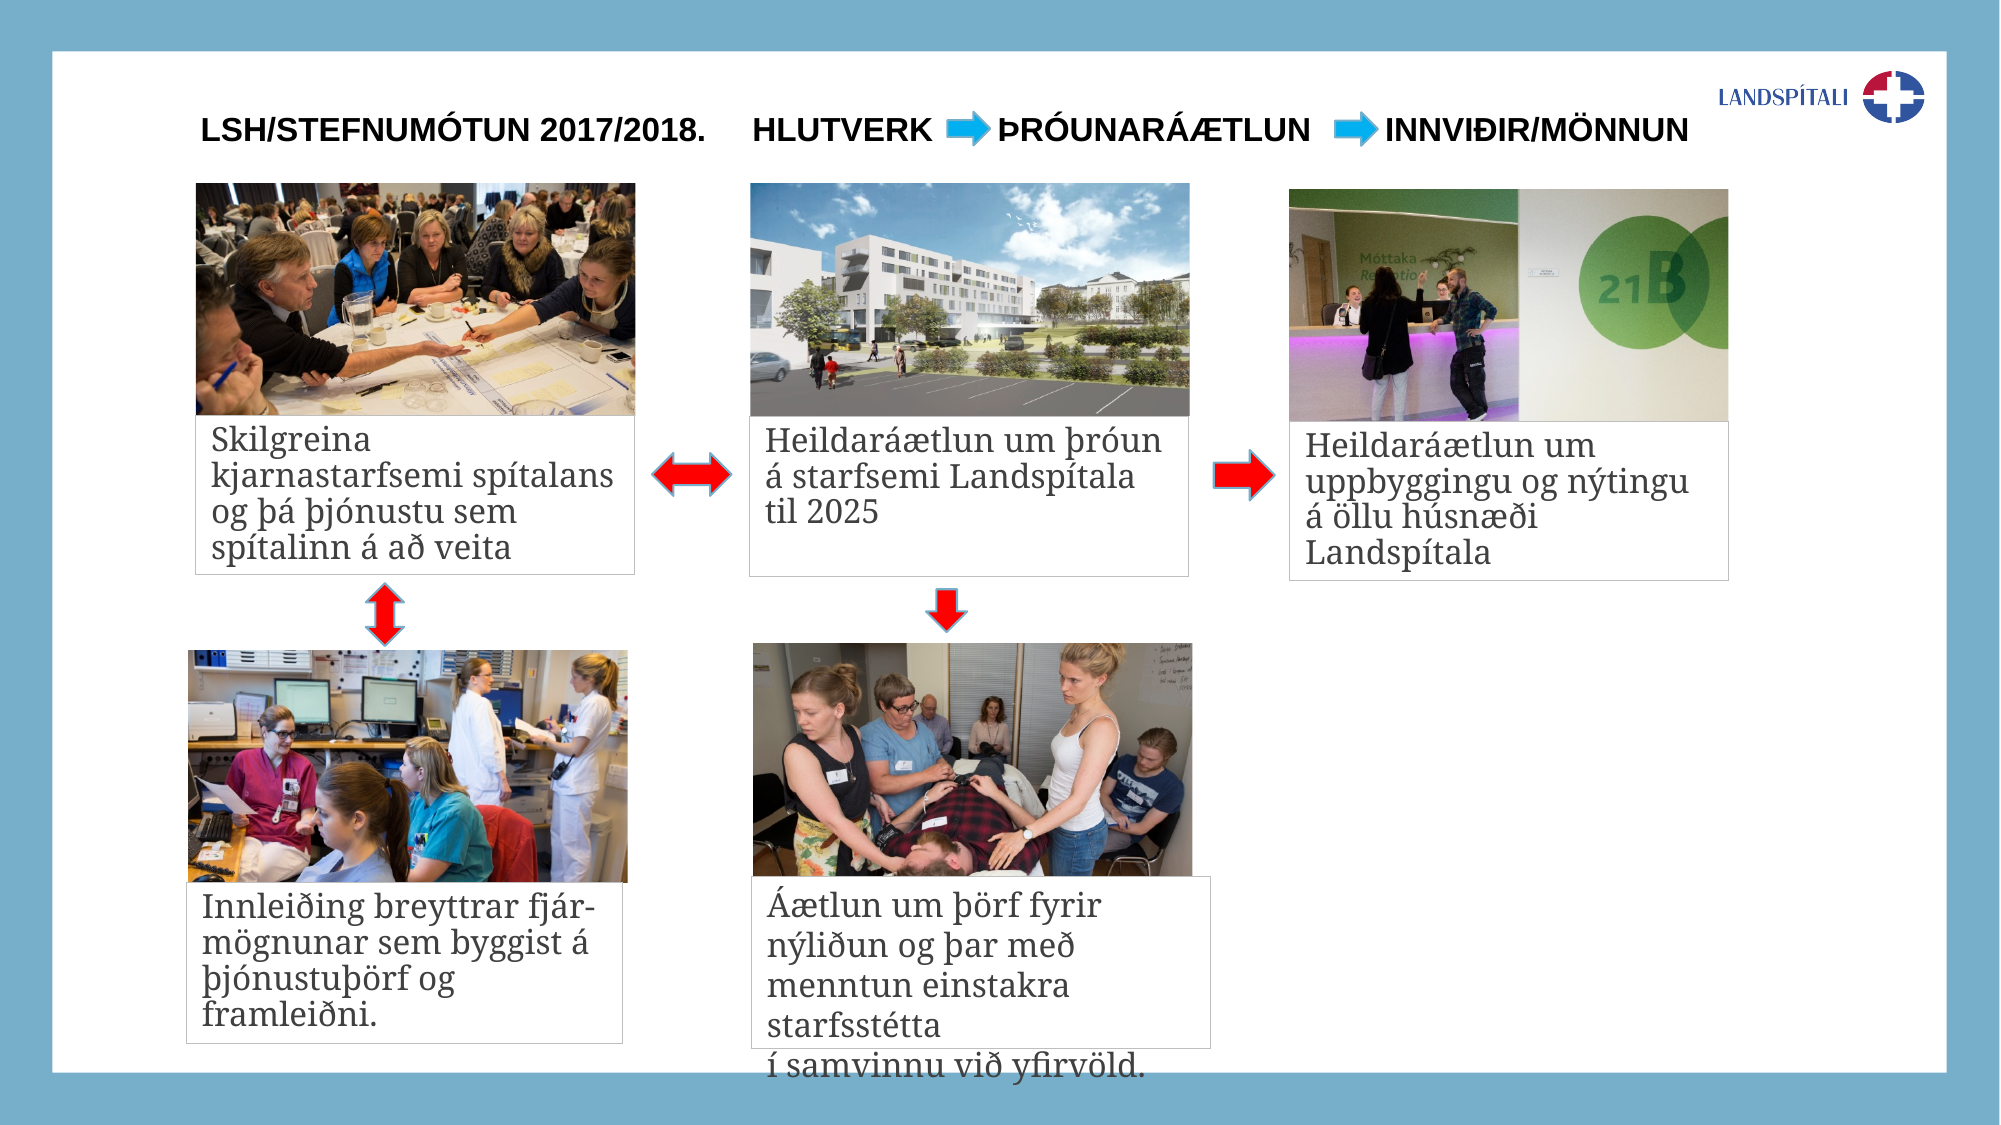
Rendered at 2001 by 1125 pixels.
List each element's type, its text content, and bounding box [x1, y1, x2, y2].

text_box Heildaráætlun um þróun á starfsemi Landspítala til 2025 [749, 423, 1189, 577]
picture [195, 182, 636, 416]
text_box Áætlun um þörf fyrir nýliðun og þar með menntun einstakra starfsstétta í samvinnu við yfirvöld. [751, 876, 1211, 1035]
picture [1712, 64, 1932, 130]
text_box [363, 581, 406, 648]
text_box [924, 587, 970, 635]
text_box [945, 109, 993, 148]
text_box Innleiðing breyttrar fjár-mögnunar sem byggist á þjónustuþörf og framleiðni. [186, 890, 623, 1044]
text_box Heildaráætlun um uppbyggingu og nýtingu á öllu húsnæði Landspítala [1289, 429, 1729, 581]
title LSH/Stefnumótun 2017/2018. Hlutverk þróunaráætlun innviðir/mönnun [200, 66, 1710, 149]
footer [195, 1035, 1550, 1076]
text_box [1211, 448, 1278, 503]
text_box [649, 451, 734, 498]
text_box Skilgreina kjarnastarfsemi spítalans og þá þjónustu sem spítalinn á að veita [195, 423, 635, 575]
picture [1288, 188, 1729, 422]
picture [750, 182, 1190, 417]
picture [752, 643, 1193, 877]
picture [187, 649, 628, 883]
text_box [1333, 110, 1381, 148]
